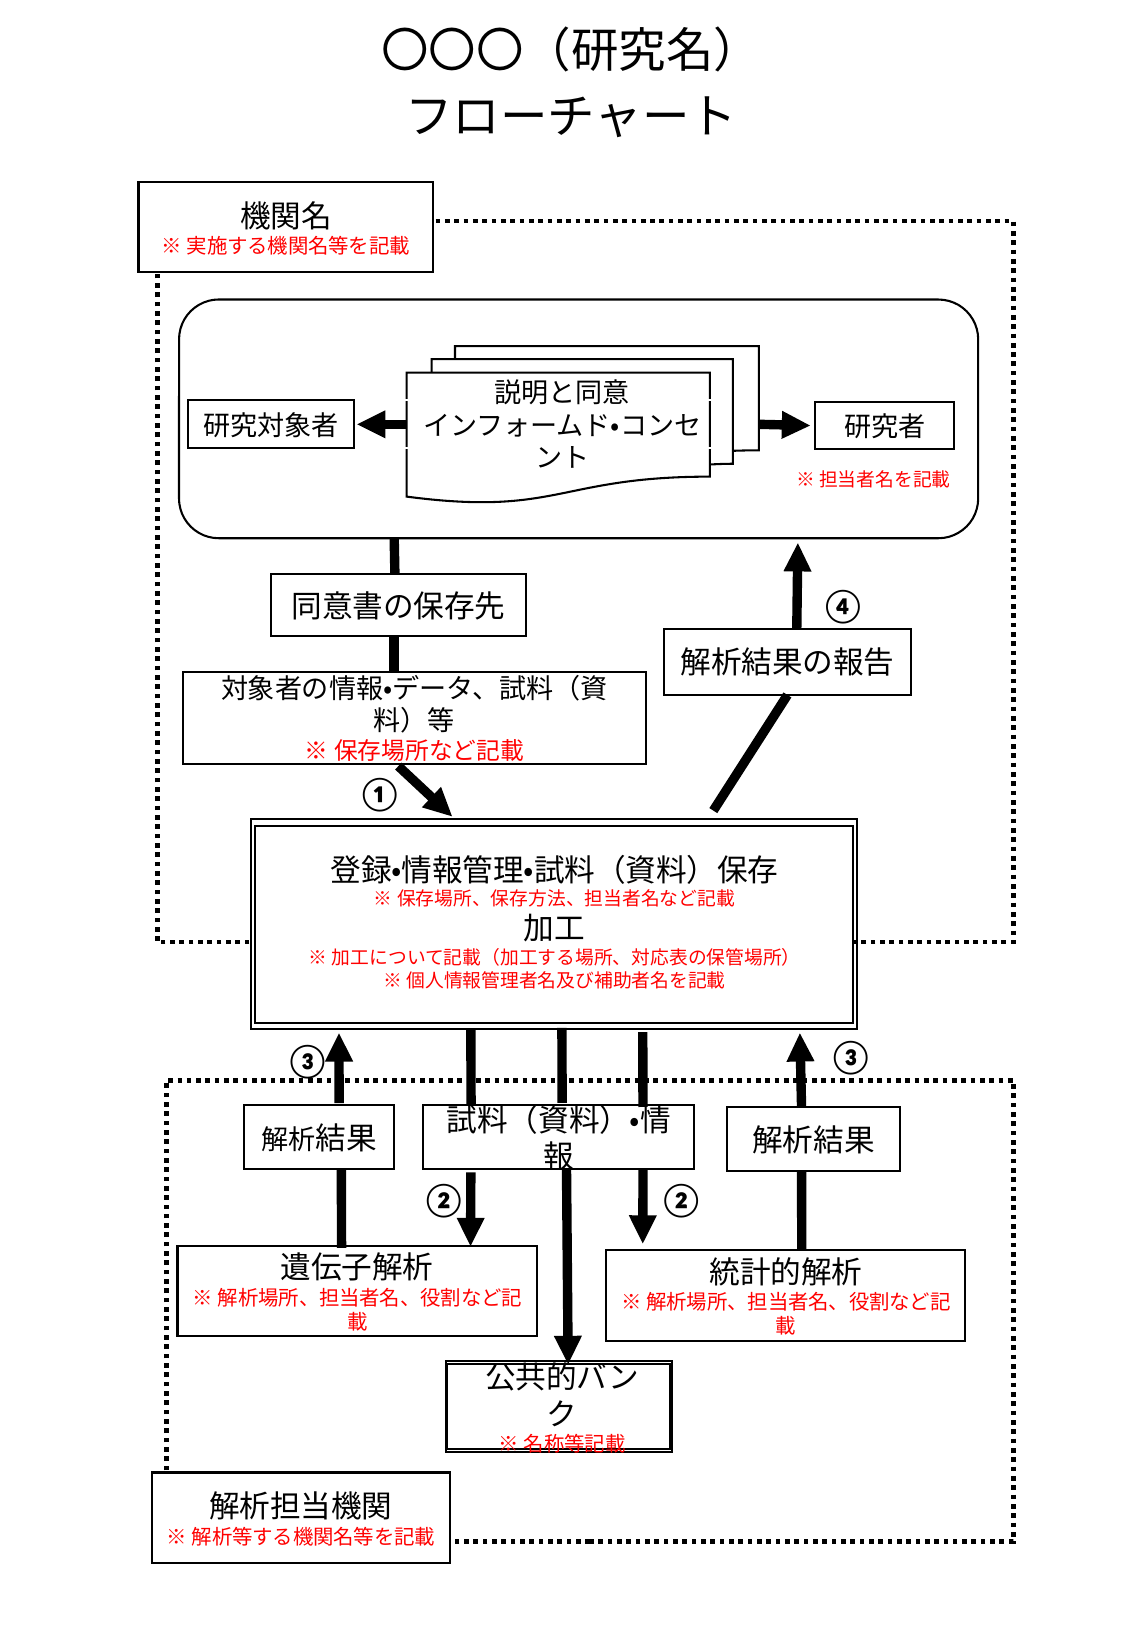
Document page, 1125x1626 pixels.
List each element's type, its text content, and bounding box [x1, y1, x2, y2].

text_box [251, 819, 857, 1030]
text_box 説明と同意 インフォームド・コンセント [396, 399, 728, 449]
text_box 試料（資料）・情報 [422, 1104, 695, 1170]
text_box 研究対象者 [187, 399, 355, 449]
text_box ③ [269, 1034, 331, 1083]
text_box [156, 220, 1014, 943]
text_box [405, 345, 760, 504]
text_box ② [644, 1173, 705, 1223]
text_box 解析担当機関 ※解析等する機関名等を記載 [151, 1471, 451, 1564]
text_box [165, 1079, 1014, 1542]
text_box ※担当者名を記載 [780, 454, 967, 504]
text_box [713, 694, 788, 811]
text_box 同意書の保存先 [270, 573, 527, 637]
text_box ④ [805, 579, 867, 629]
text_box 研究者 [814, 401, 955, 450]
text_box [398, 766, 452, 817]
text_box [177, 298, 980, 540]
text_box 解析結果 [726, 1106, 901, 1172]
text_box 解析結果 [243, 1104, 395, 1170]
text_box 対象者の情報・データ、試料（資料）等 ※保存場所など記載 [182, 671, 647, 765]
text_box 解析結果の報告 [663, 628, 912, 696]
text_box ② [406, 1173, 468, 1223]
text_box ① [342, 767, 398, 817]
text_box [445, 1360, 672, 1453]
text_box 遺伝子解析 ※解析場所、担当者名、役割など記載 [176, 1245, 538, 1337]
text_box 統計的解析 ※解析場所、担当者名、役割など記載 [605, 1249, 966, 1342]
text_box 〇〇〇（研究名） フローチャート [166, 20, 977, 127]
text_box 機関名 ※実施する機関名等を記載 [137, 181, 434, 273]
text_box ③ [813, 1030, 875, 1080]
